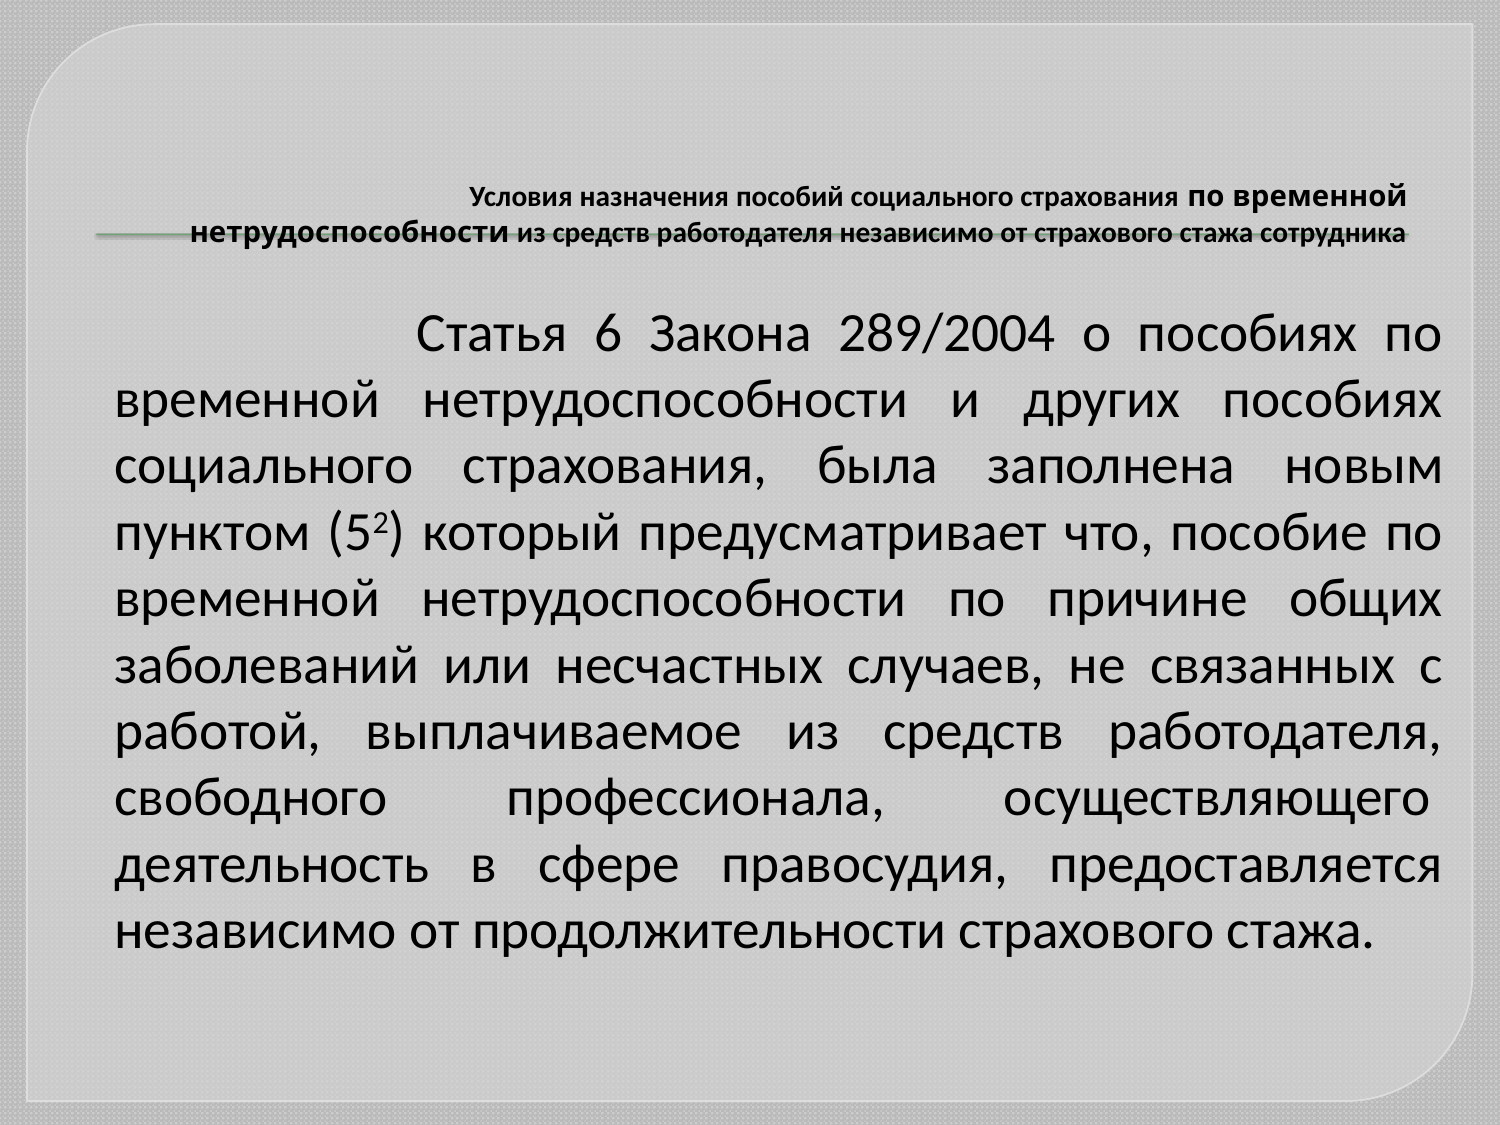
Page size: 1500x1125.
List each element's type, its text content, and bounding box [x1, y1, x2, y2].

list Статья 6 Закона 289/2004 о пособиях по временной нетрудоспособности и других пособиях социального страхования, была заполнена новым пунктом (52) который предусматривает что, пособие по временной нетрудоспособности по причине общих заболеваний или несчастных случаев, не связанных с работой, выплачиваемое из средств работодателя, свободного профессионала, осуществляющего деятельность в сфере правосудия, предоставляется независимо от продолжительности страхового стажа. [53, 255, 1459, 976]
title Условия назначения пособий социального страхования по временной нетрудоспособности из средств работодателя независимо от страхового стажа сотрудника [159, 78, 1424, 255]
